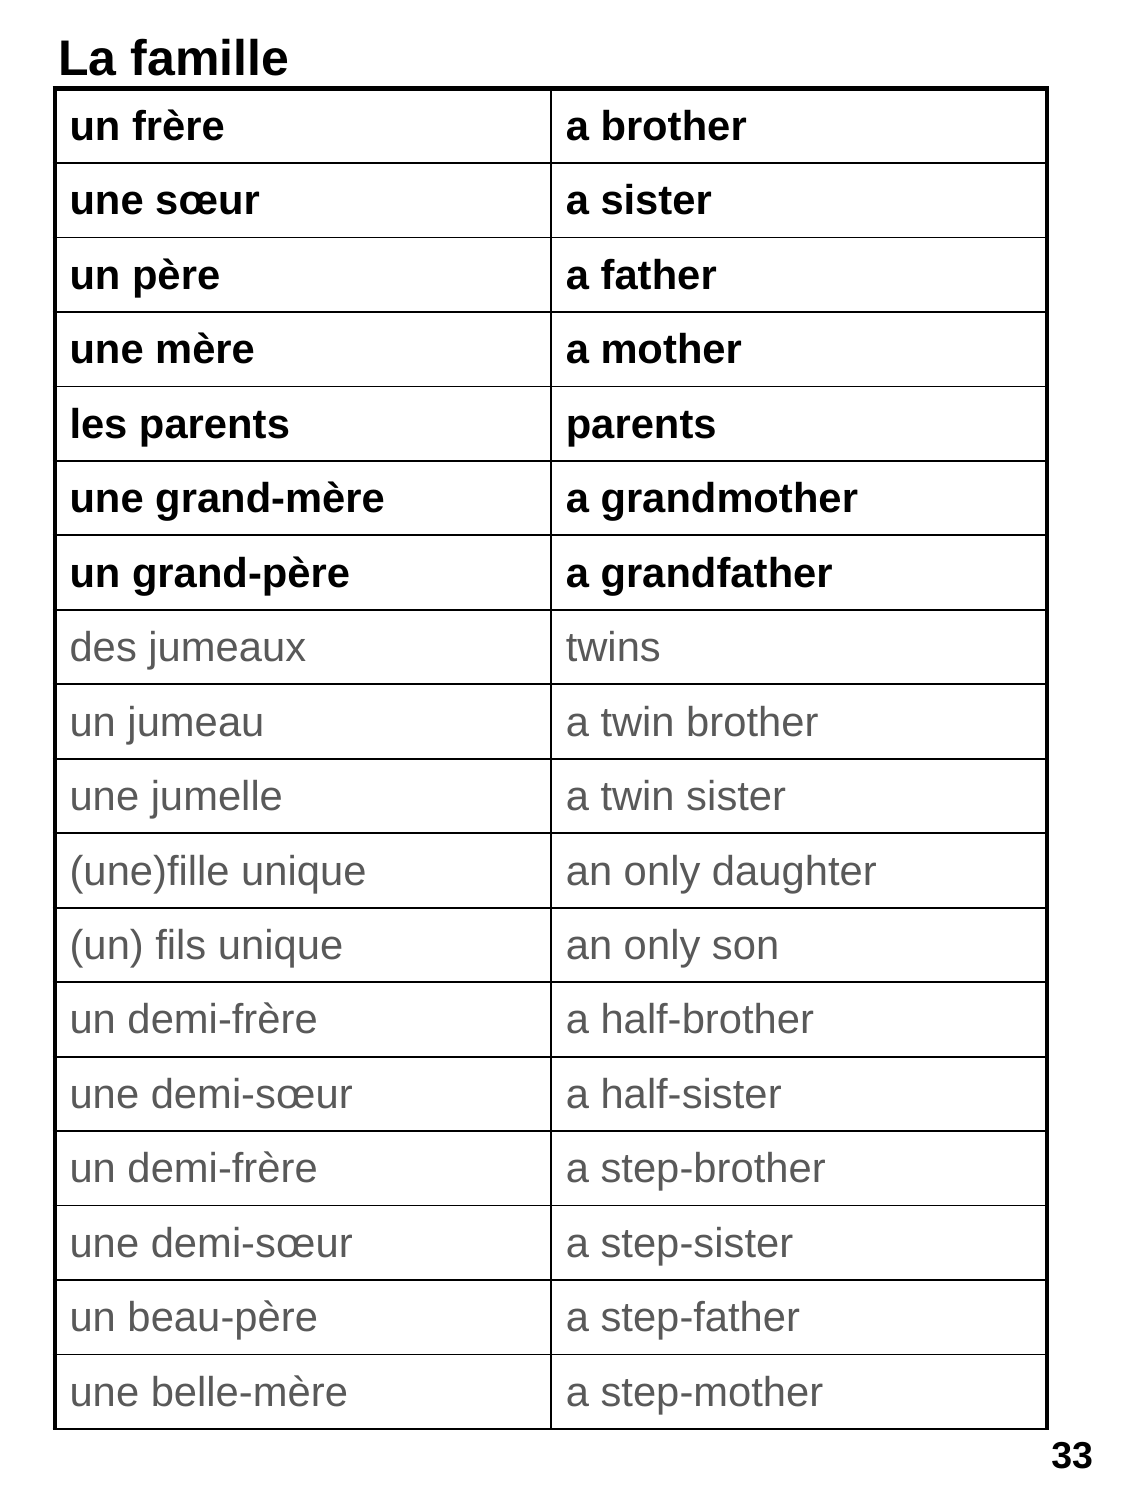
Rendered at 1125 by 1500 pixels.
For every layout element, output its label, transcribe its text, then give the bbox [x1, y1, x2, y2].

table_cell an only daughter [552, 834, 1045, 907]
table_cell un jumeau [57, 685, 550, 758]
table_cell a step-mother [552, 1355, 1045, 1428]
table_cell (une)fille unique [57, 834, 550, 907]
table_cell parents [552, 387, 1045, 460]
table_cell une grand-mère [57, 462, 550, 534]
table_header a brother [552, 91, 1045, 162]
table_cell une jumelle [57, 760, 550, 832]
table_header un frère [57, 91, 550, 162]
table_cell un père [57, 238, 550, 311]
table_cell a half-brother [552, 983, 1045, 1056]
table_cell un demi-frère [57, 983, 550, 1056]
table_cell les parents [57, 387, 550, 460]
text_box La famille [43, 18, 305, 93]
table_cell a half-sister [552, 1058, 1045, 1130]
table_cell a step-brother [552, 1132, 1045, 1205]
table_cell une demi-sœur [57, 1206, 550, 1279]
table_cell a grandfather [552, 536, 1045, 609]
table_cell une sœur [57, 164, 550, 237]
table_cell (un) fils unique [57, 909, 550, 981]
table_cell a step-father [552, 1281, 1045, 1354]
table_cell un beau-père [57, 1281, 550, 1354]
text_box 33 [1029, 1415, 1116, 1491]
table_cell a mother [552, 313, 1045, 386]
table_cell une demi-sœur [57, 1058, 550, 1130]
table_cell a grandmother [552, 462, 1045, 534]
table_cell a twin brother [552, 685, 1045, 758]
table_cell a step-sister [552, 1206, 1045, 1279]
table_cell des jumeaux [57, 611, 550, 683]
table_cell a sister [552, 164, 1045, 237]
table_cell un grand-père [57, 536, 550, 609]
table_cell a father [552, 238, 1045, 311]
table_cell twins [552, 611, 1045, 683]
table_cell une belle-mère [57, 1355, 550, 1428]
table_cell a twin sister [552, 760, 1045, 832]
table_cell un demi-frère [57, 1132, 550, 1205]
table_cell an only son [552, 909, 1045, 981]
table_cell une mère [57, 313, 550, 386]
